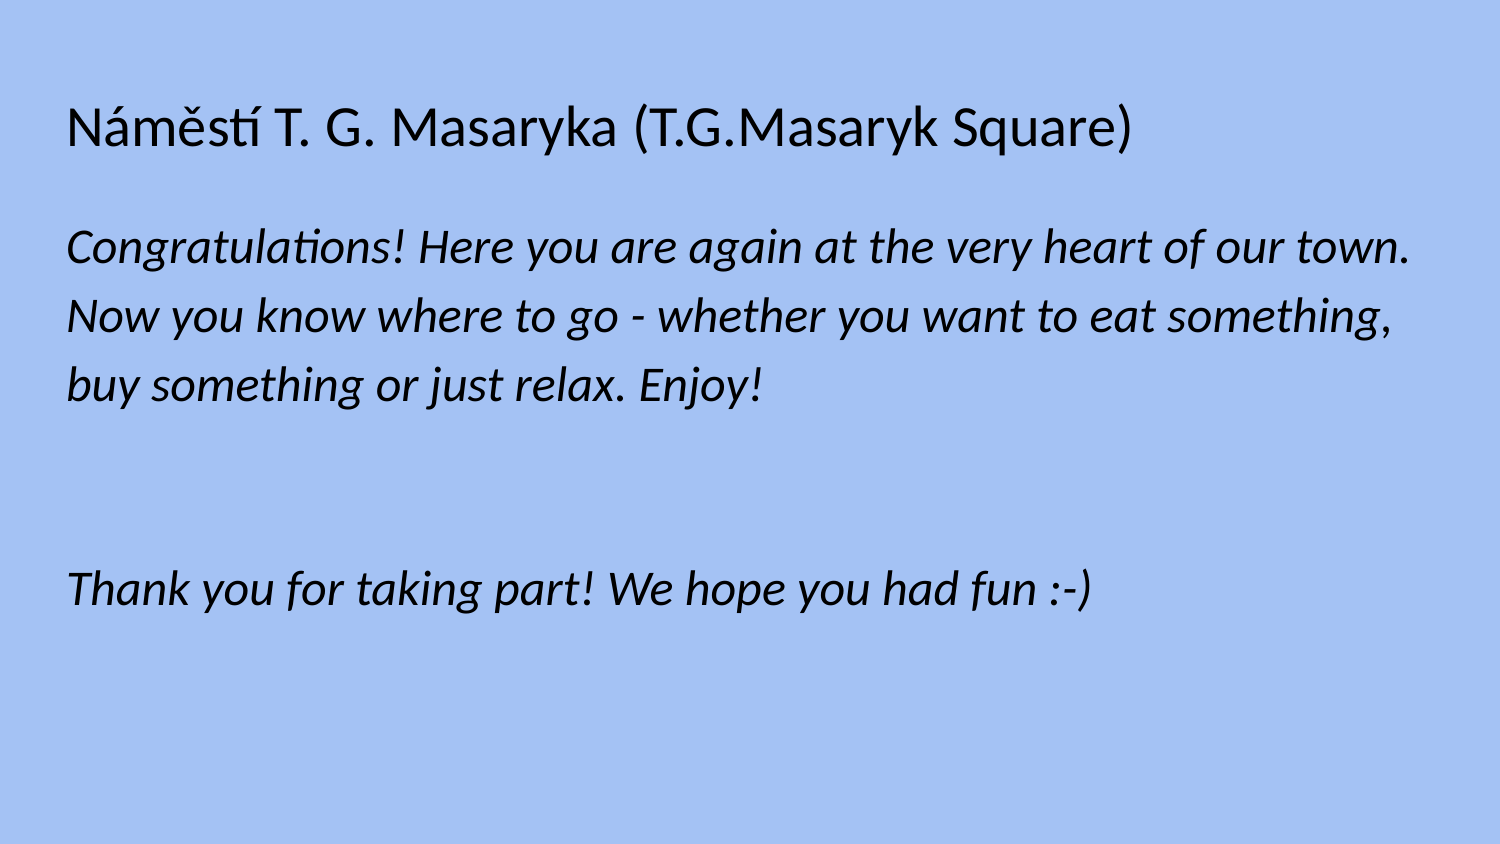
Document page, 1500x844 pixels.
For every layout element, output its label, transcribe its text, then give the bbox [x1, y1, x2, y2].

title Náměstí T. G. Masaryka (T.G.Masaryk Square) [51, 72, 1449, 167]
list Congratulations! Here you are again at the very heart of our town. Now you know where to go - whether you want to eat something, buy something or just relax. Enjoy! Thank you for taking part! We hope you had fun :-) [51, 189, 1449, 750]
